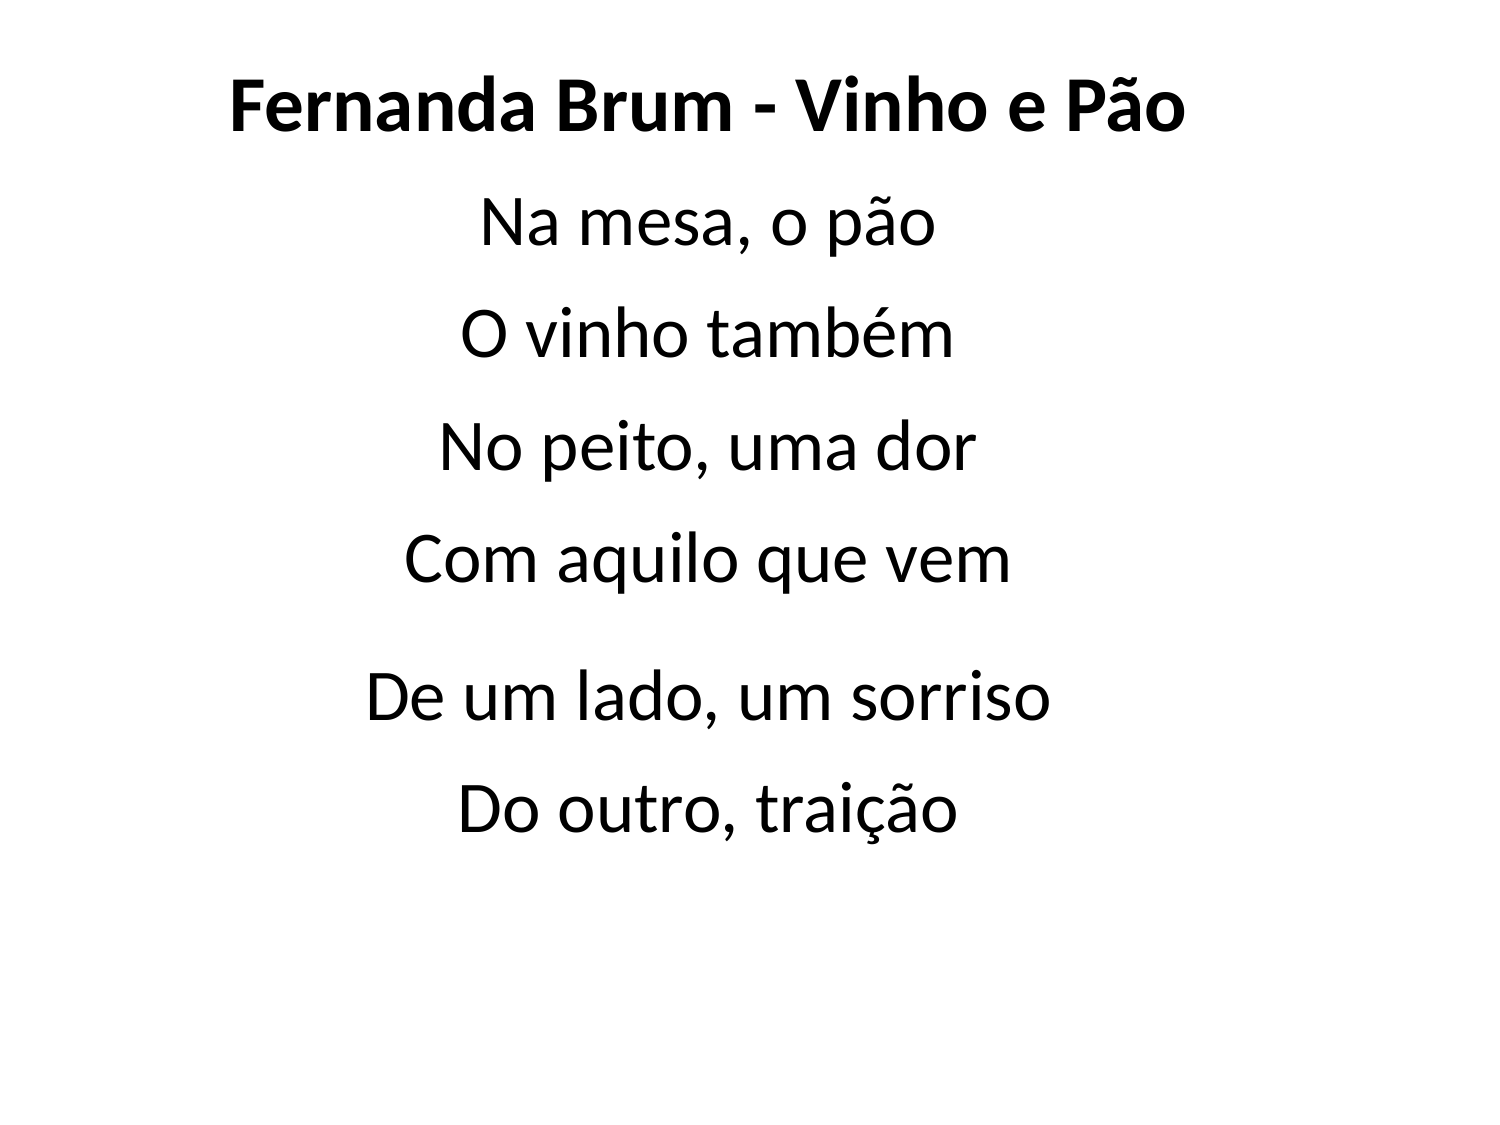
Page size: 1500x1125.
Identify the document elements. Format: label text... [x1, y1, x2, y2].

text_box Fernanda Brum - Vinho e Pão Na mesa, o pão O vinho também No peito, uma dor Com aquilo que vem De um lado, um sorriso Do outro, traição [214, 0, 1203, 855]
